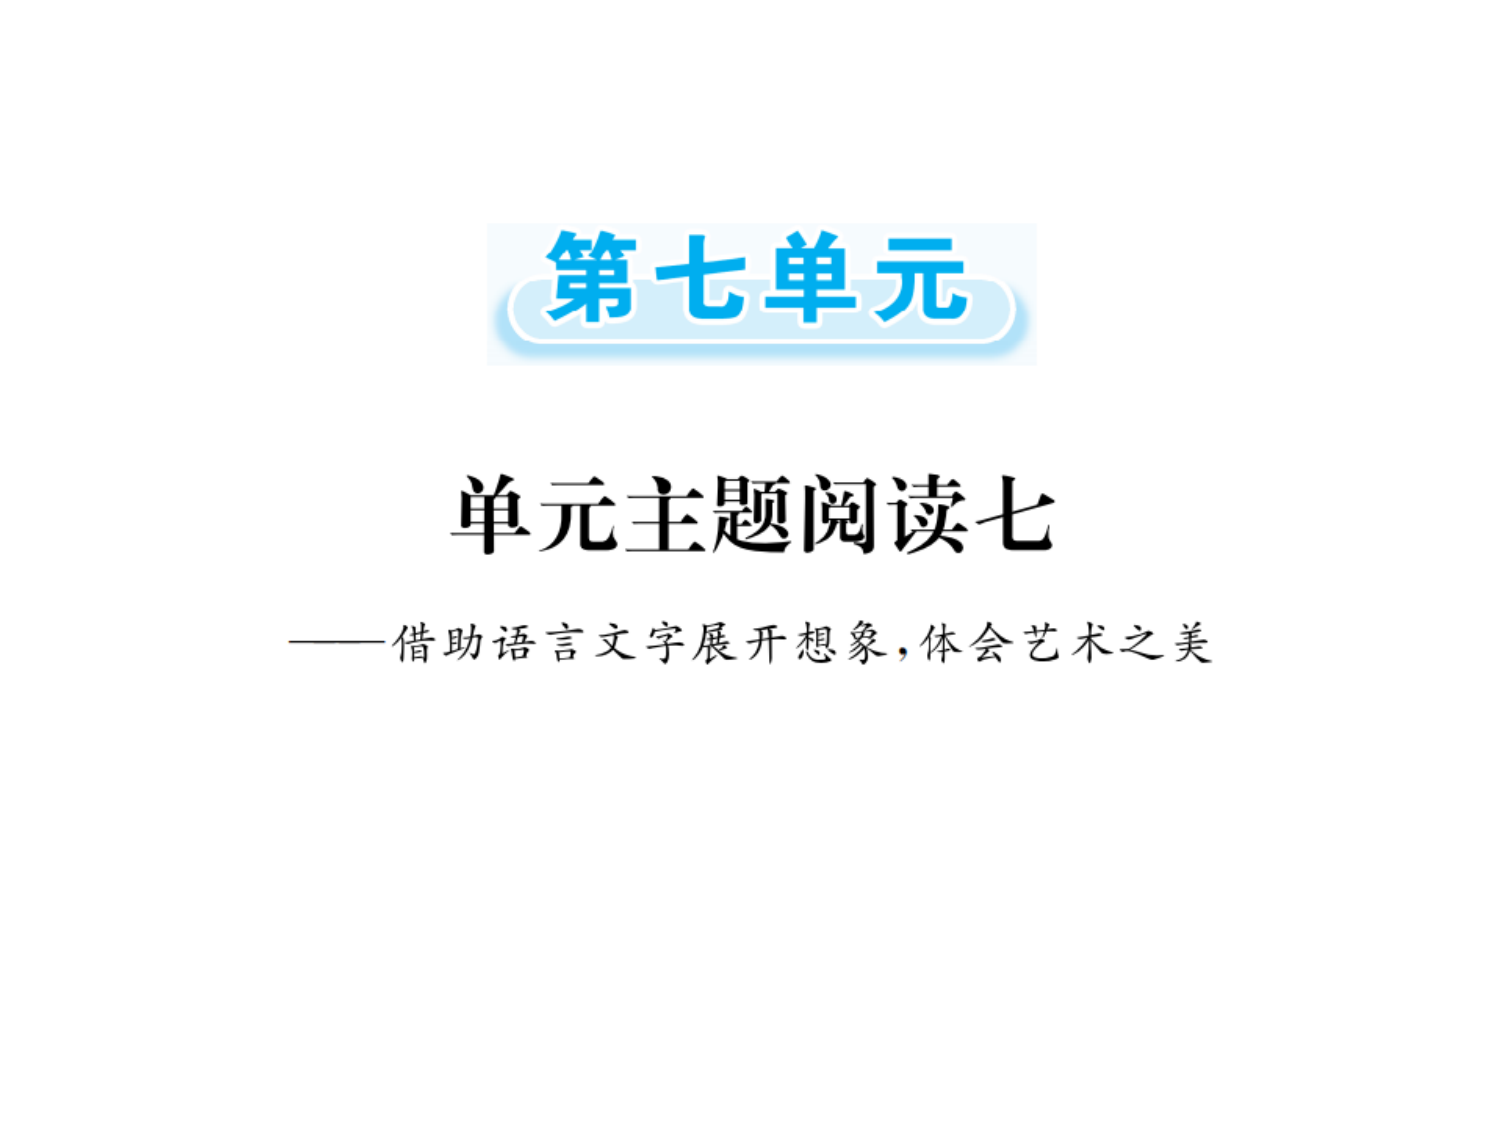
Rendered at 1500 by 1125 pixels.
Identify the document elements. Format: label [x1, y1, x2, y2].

picture [250, 456, 1250, 693]
picture [478, 208, 1048, 380]
